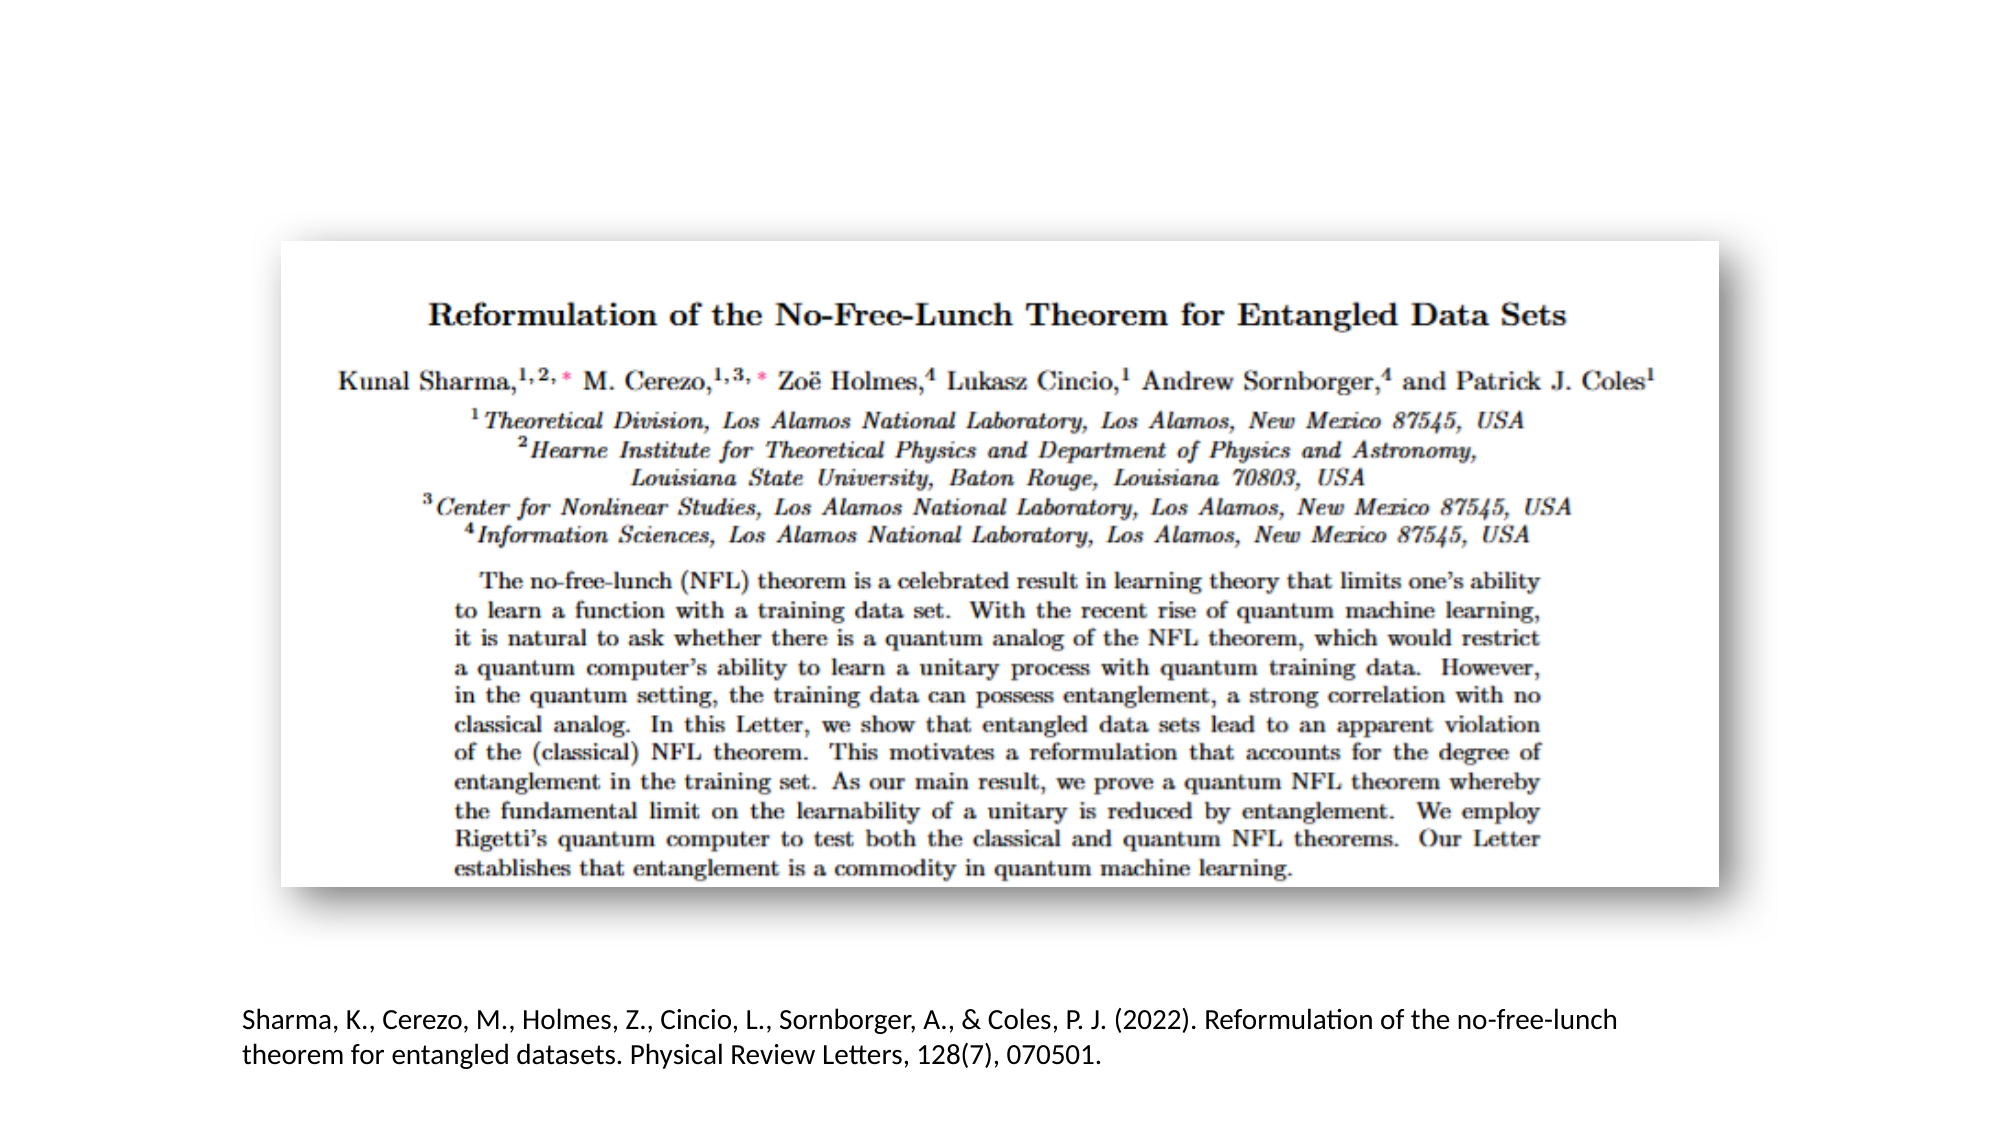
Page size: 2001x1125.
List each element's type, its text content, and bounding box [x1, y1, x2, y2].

title ?? [154, 184, 1750, 574]
picture [281, 241, 1719, 887]
subtitle Sadia Afrin Purba [249, 669, 1750, 941]
text_box Sharma, K., Cerezo, M., Holmes, Z., Cincio, L., Sornborger, A., & Coles, P. J. (2022). Reformulation of the no-free-lunch theorem for entangled datasets. Physical Review Letters, 128(7), 070501. [227, 992, 1647, 1078]
